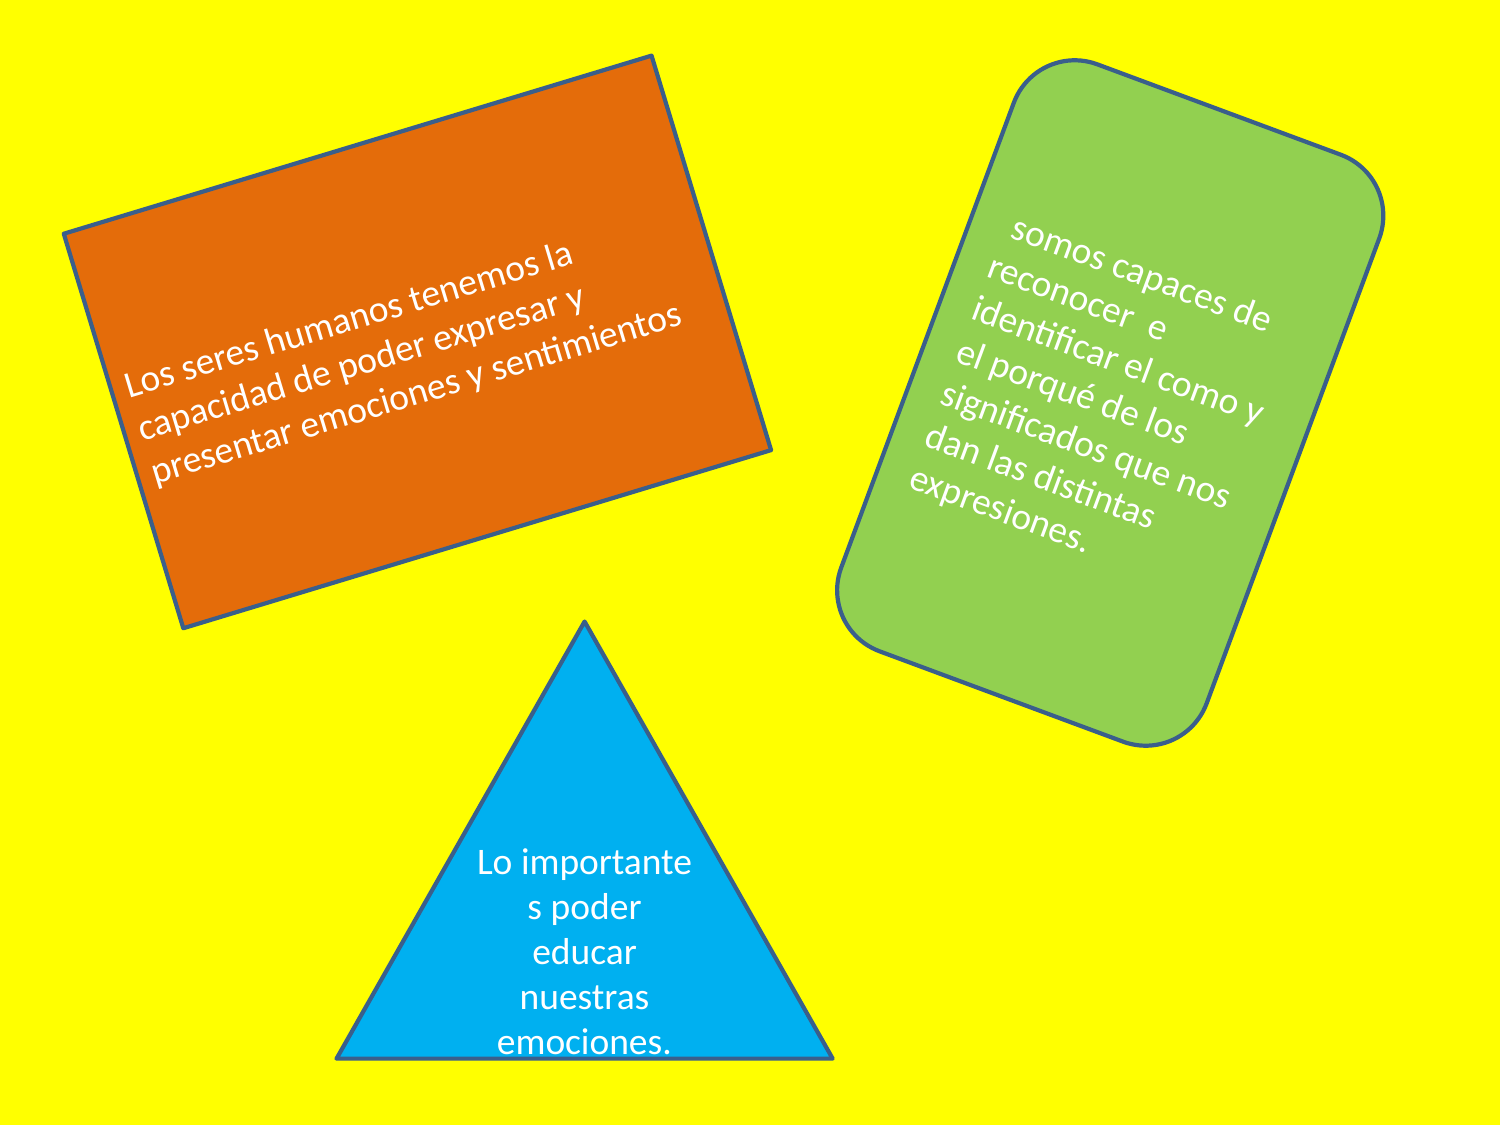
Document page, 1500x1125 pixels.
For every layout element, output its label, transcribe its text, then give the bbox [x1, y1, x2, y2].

text_box Lo importante s poder educar nuestras emociones. [334, 619, 835, 1061]
text_box Los seres humanos tenemos la capacidad de poder expresar y presentar emociones y sentimientos [61, 53, 774, 631]
text_box somos capaces de reconocer e identificar el como y el porqué de los significados que nos dan las distintas expresiones. [835, 58, 1386, 748]
